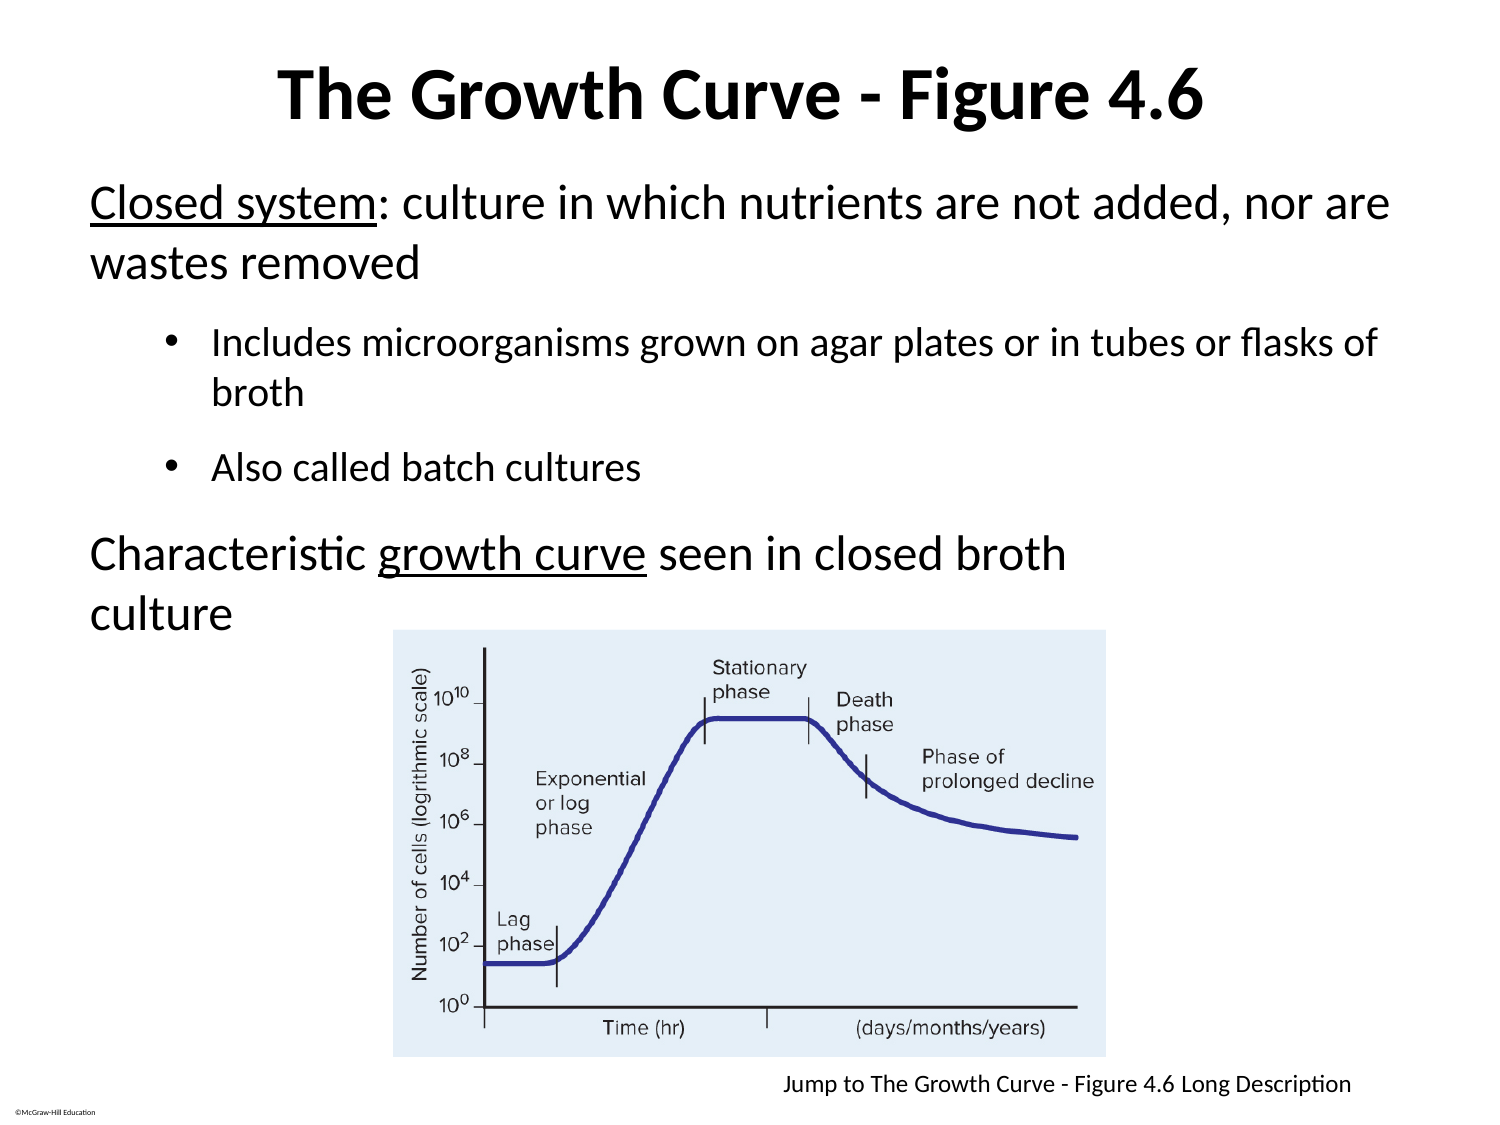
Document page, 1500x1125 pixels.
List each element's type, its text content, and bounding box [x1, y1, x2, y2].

picture [393, 629, 1107, 1057]
list Closed system: culture in which nutrients are not added, nor are wastes removed Includes microorganisms grown on agar plates or in tubes or flasks of broth Also called batch cultures [75, 162, 1413, 518]
list Characteristic growth curve seen in closed broth culture [89, 520, 1228, 575]
list Jump to The Growth Curve - Figure 4.6 Long Description [768, 1060, 1444, 1101]
title The Growth Curve - Figure 4.6 [170, 37, 1329, 138]
